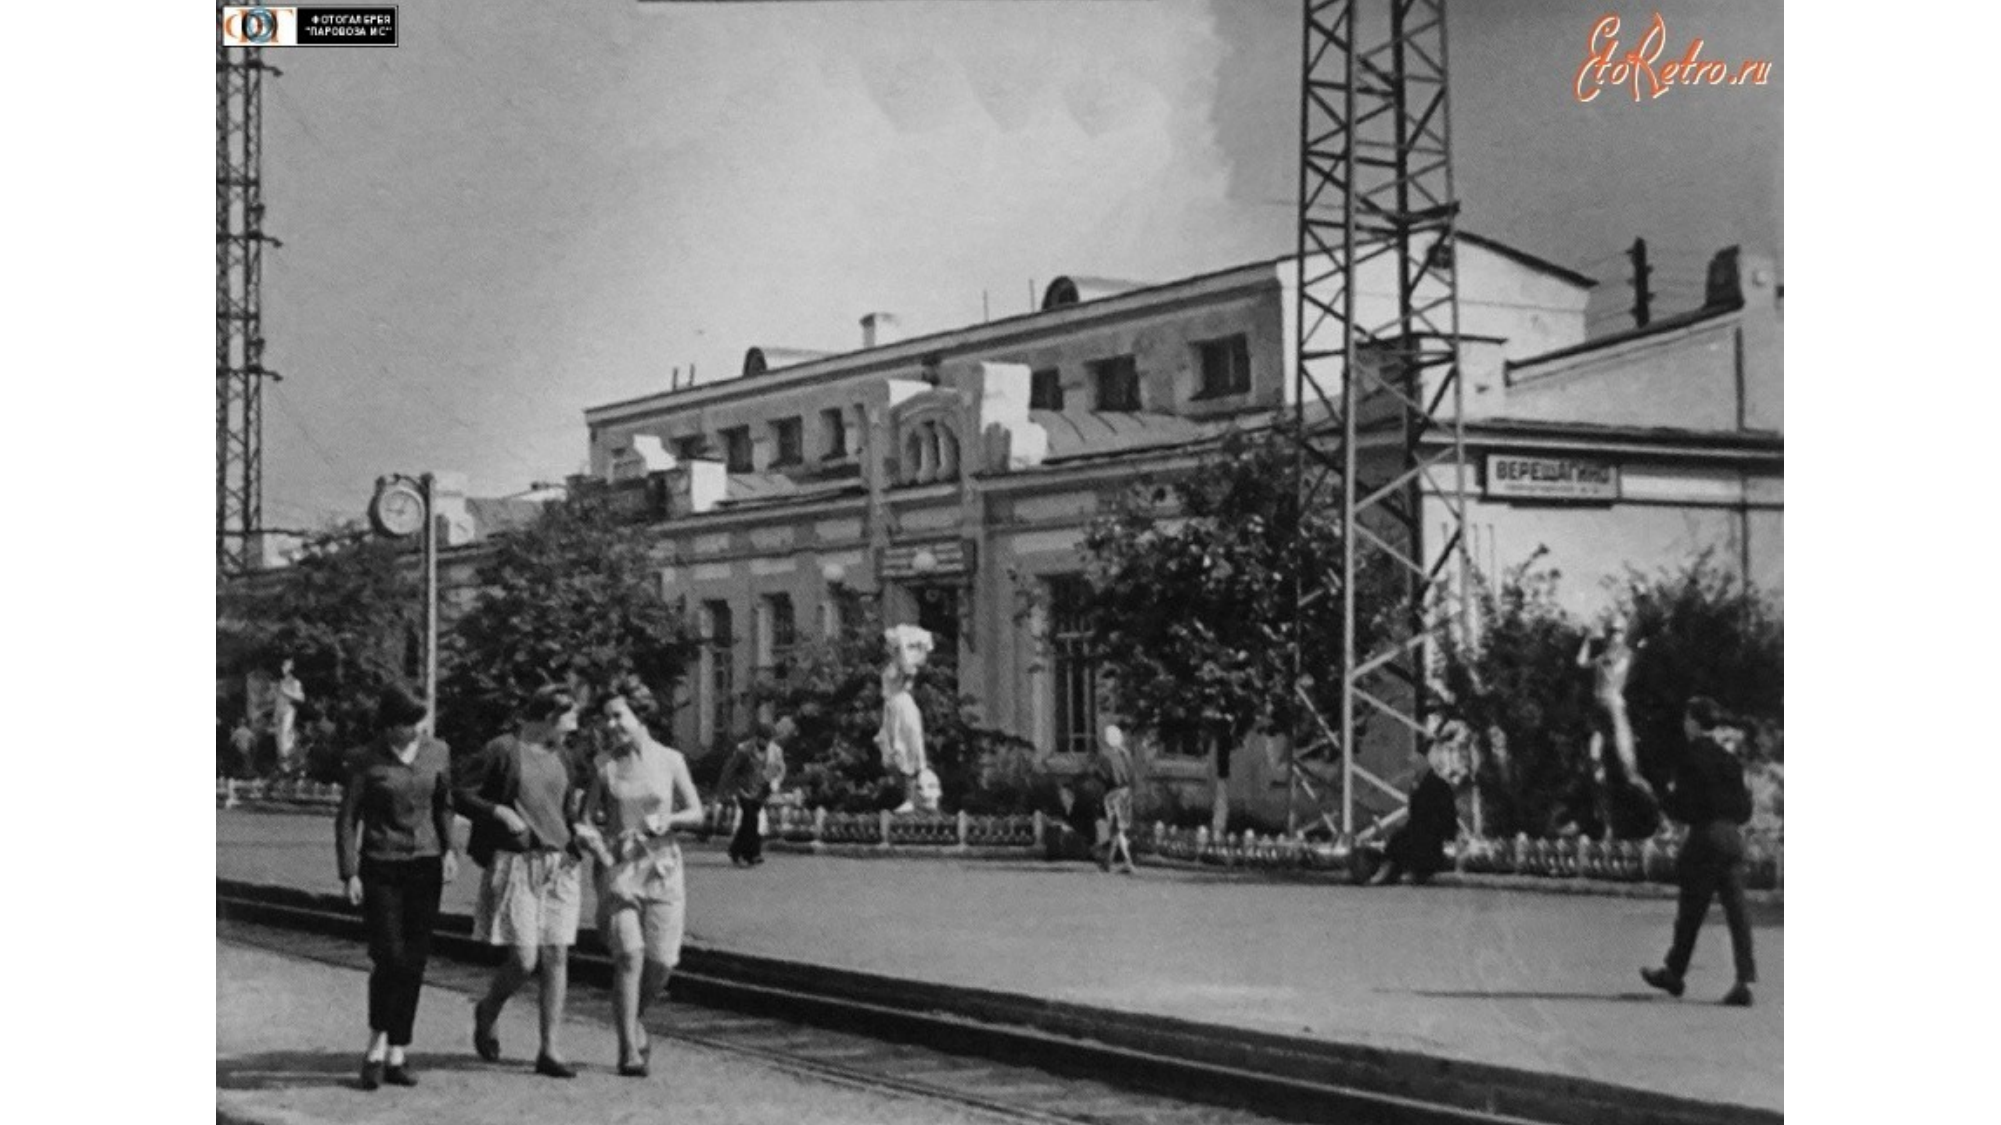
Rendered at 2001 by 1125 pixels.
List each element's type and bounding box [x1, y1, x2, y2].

picture [216, 0, 1784, 1125]
